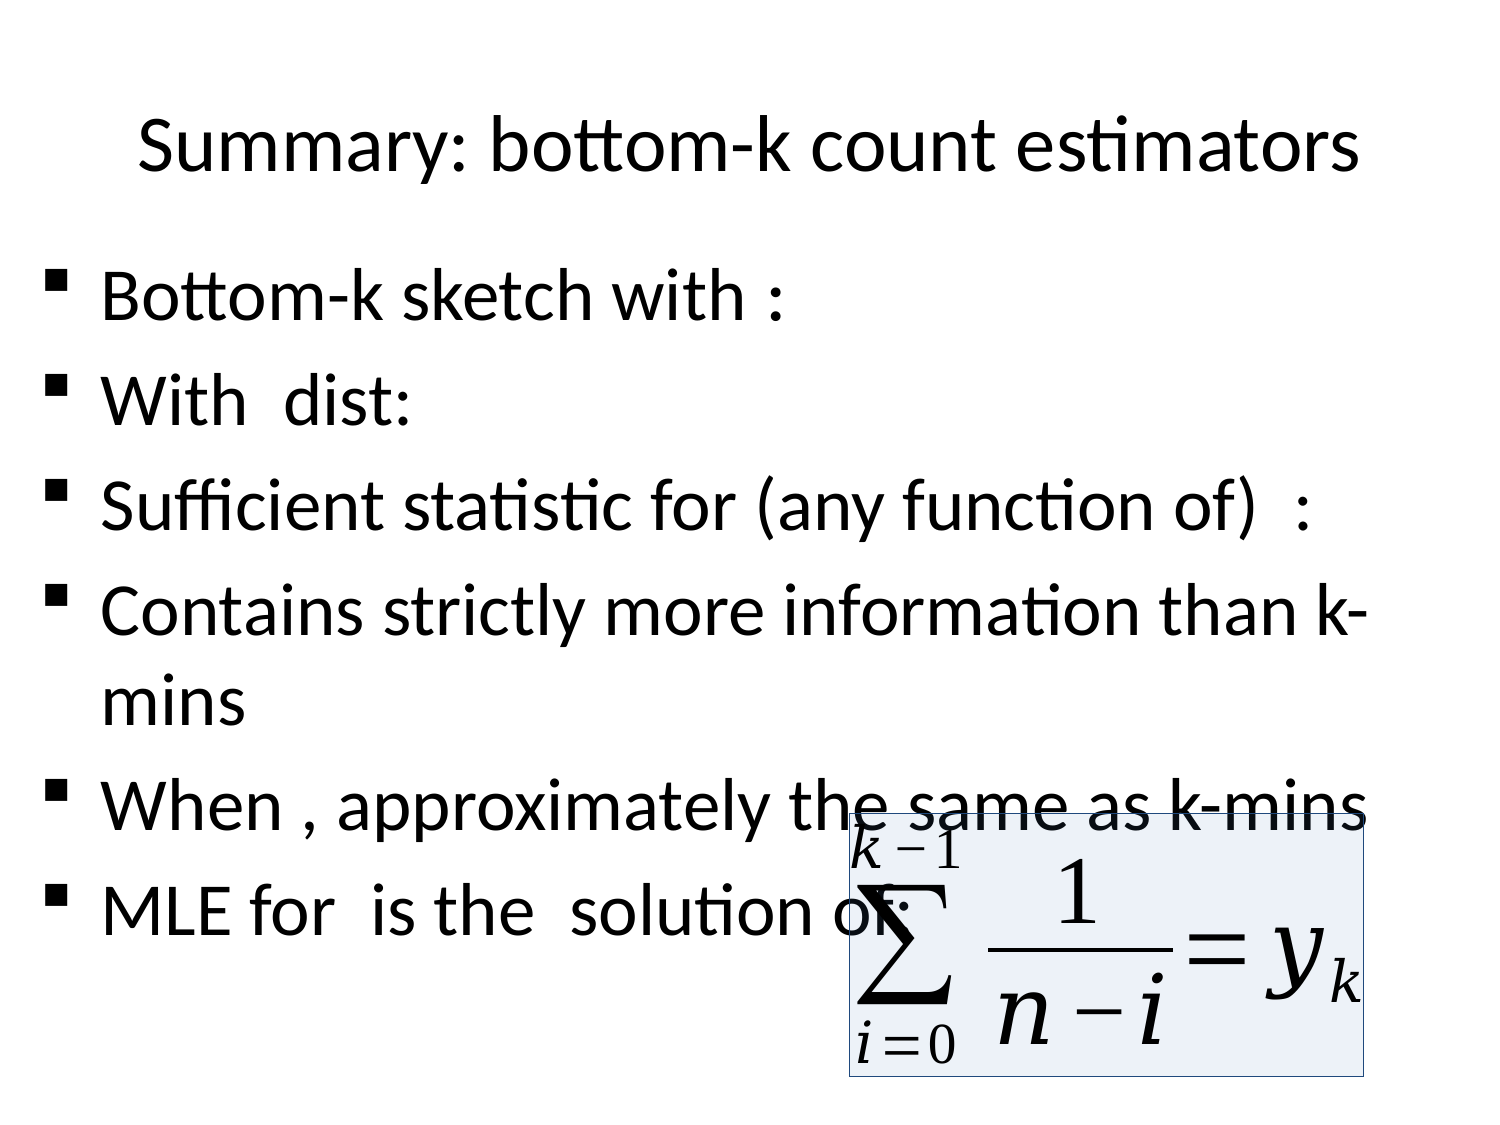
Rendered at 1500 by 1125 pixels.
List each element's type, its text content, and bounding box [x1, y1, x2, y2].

title Summary: bottom-k count estimators [75, 45, 1425, 233]
